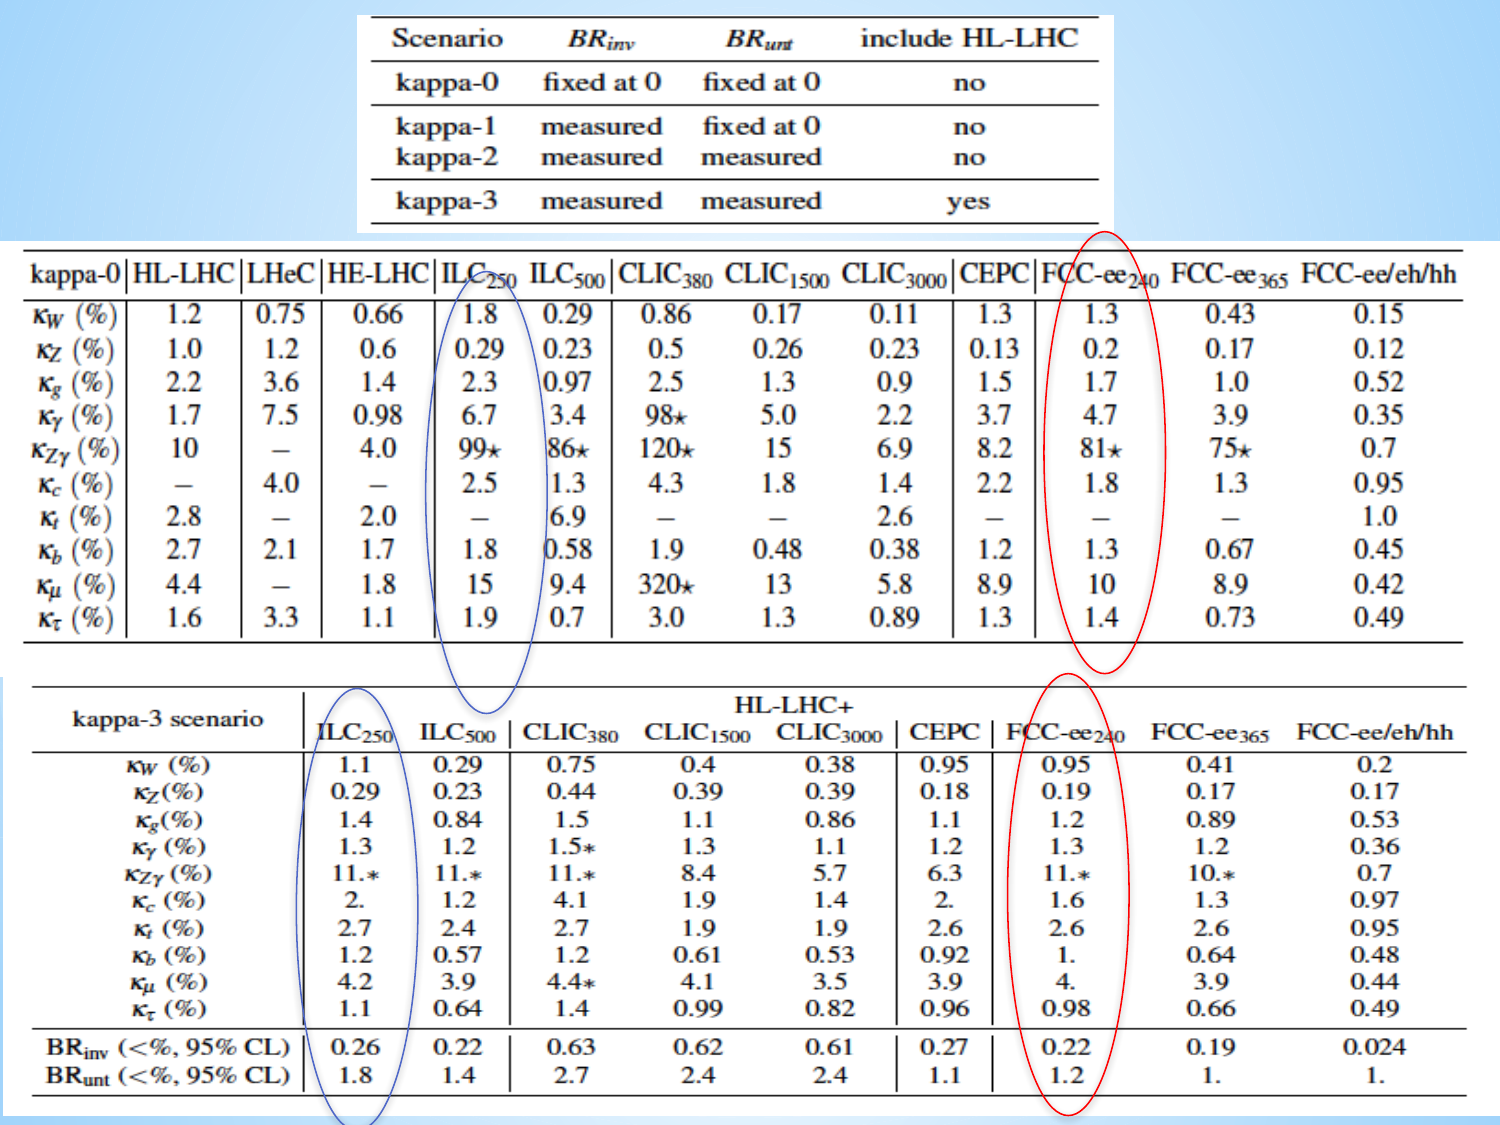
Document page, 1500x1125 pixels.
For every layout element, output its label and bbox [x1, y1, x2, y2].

picture [0, 241, 1500, 1117]
picture [356, 15, 1114, 233]
